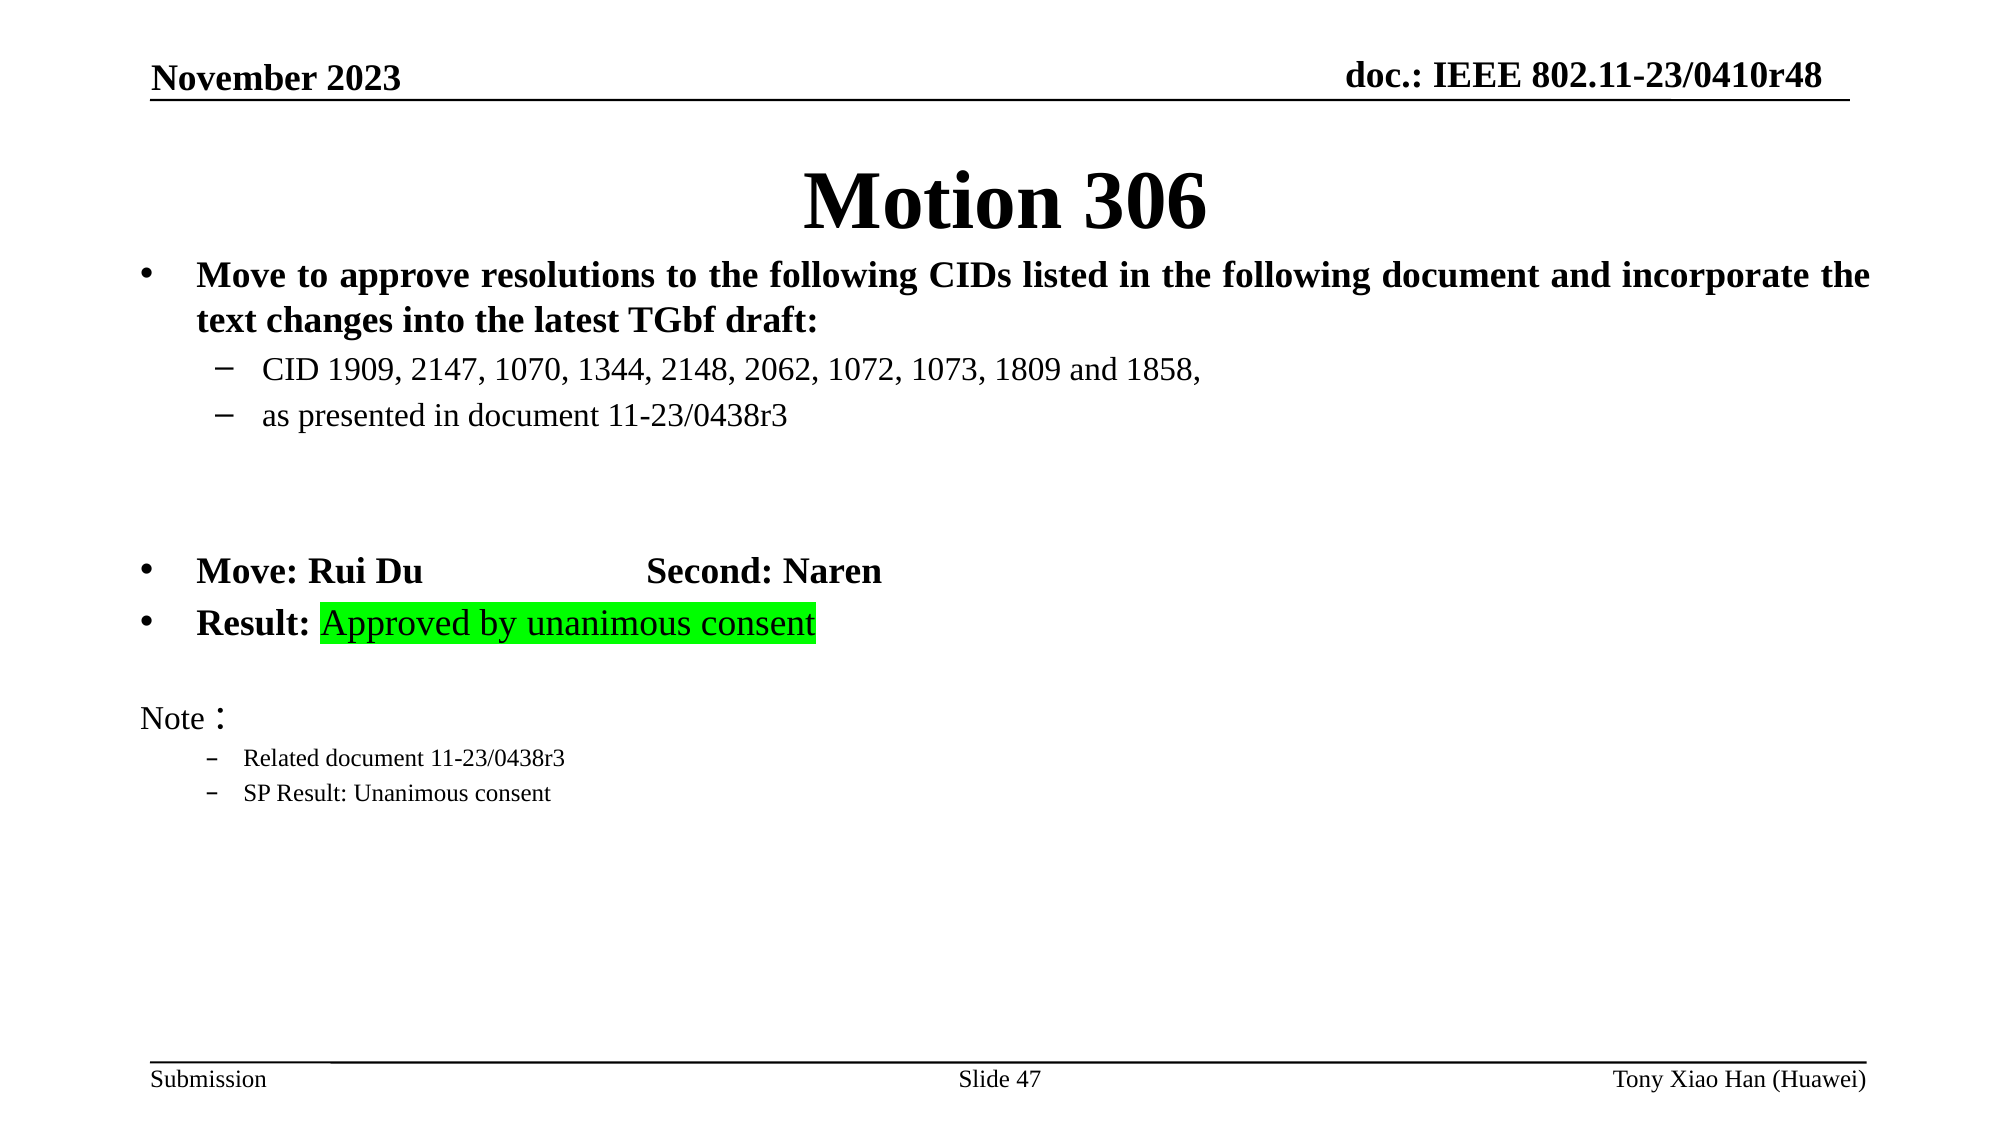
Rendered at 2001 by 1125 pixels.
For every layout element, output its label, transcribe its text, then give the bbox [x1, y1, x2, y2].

text_box Move to approve resolutions to the following CIDs listed in the following document and incorporate the text changes into the latest TGbf draft: CID 1909, 2147, 1070, 1344, 2148, 2062, 1072, 1073, 1809 and 1858, as presented in document 11-23/0438r3 Move: Rui Du Second: Naren Result: Approved by unanimous consent Note： Related document 11-23/0438r3 SP Result: Unanimous consent [125, 212, 1888, 900]
text_box Motion 306 [368, 137, 1644, 212]
